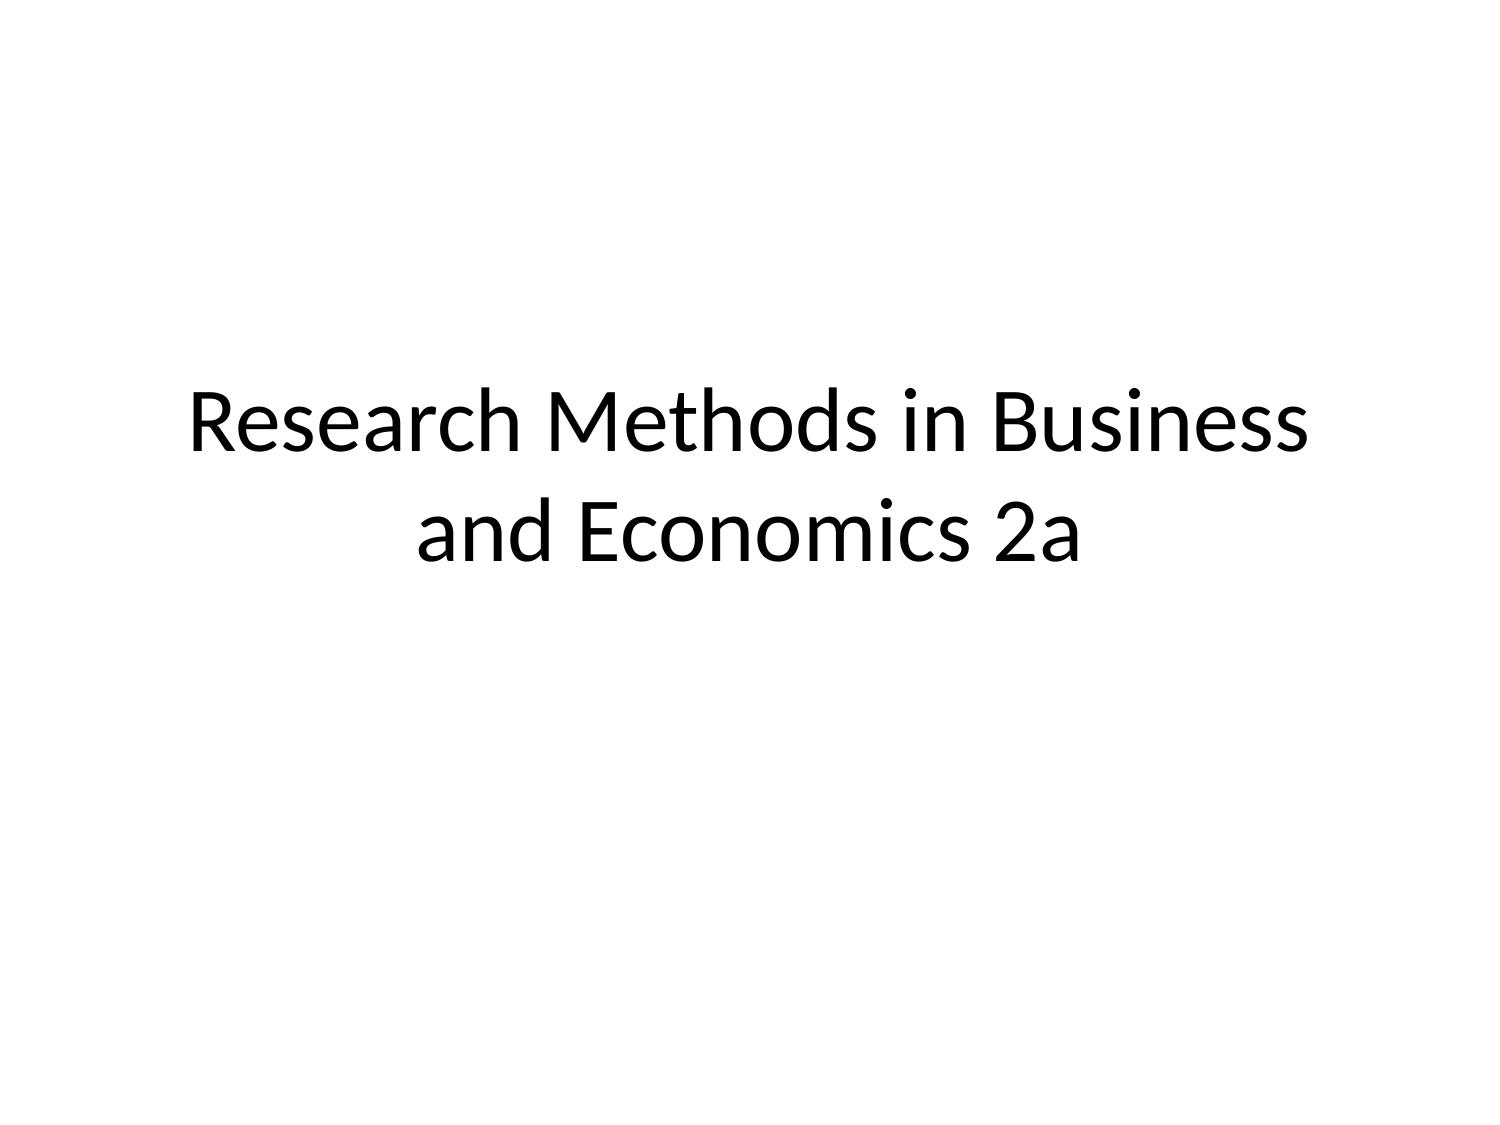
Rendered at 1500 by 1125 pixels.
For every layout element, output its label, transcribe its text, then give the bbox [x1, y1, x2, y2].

title Research Methods in Business and Economics 2a [112, 349, 1388, 591]
